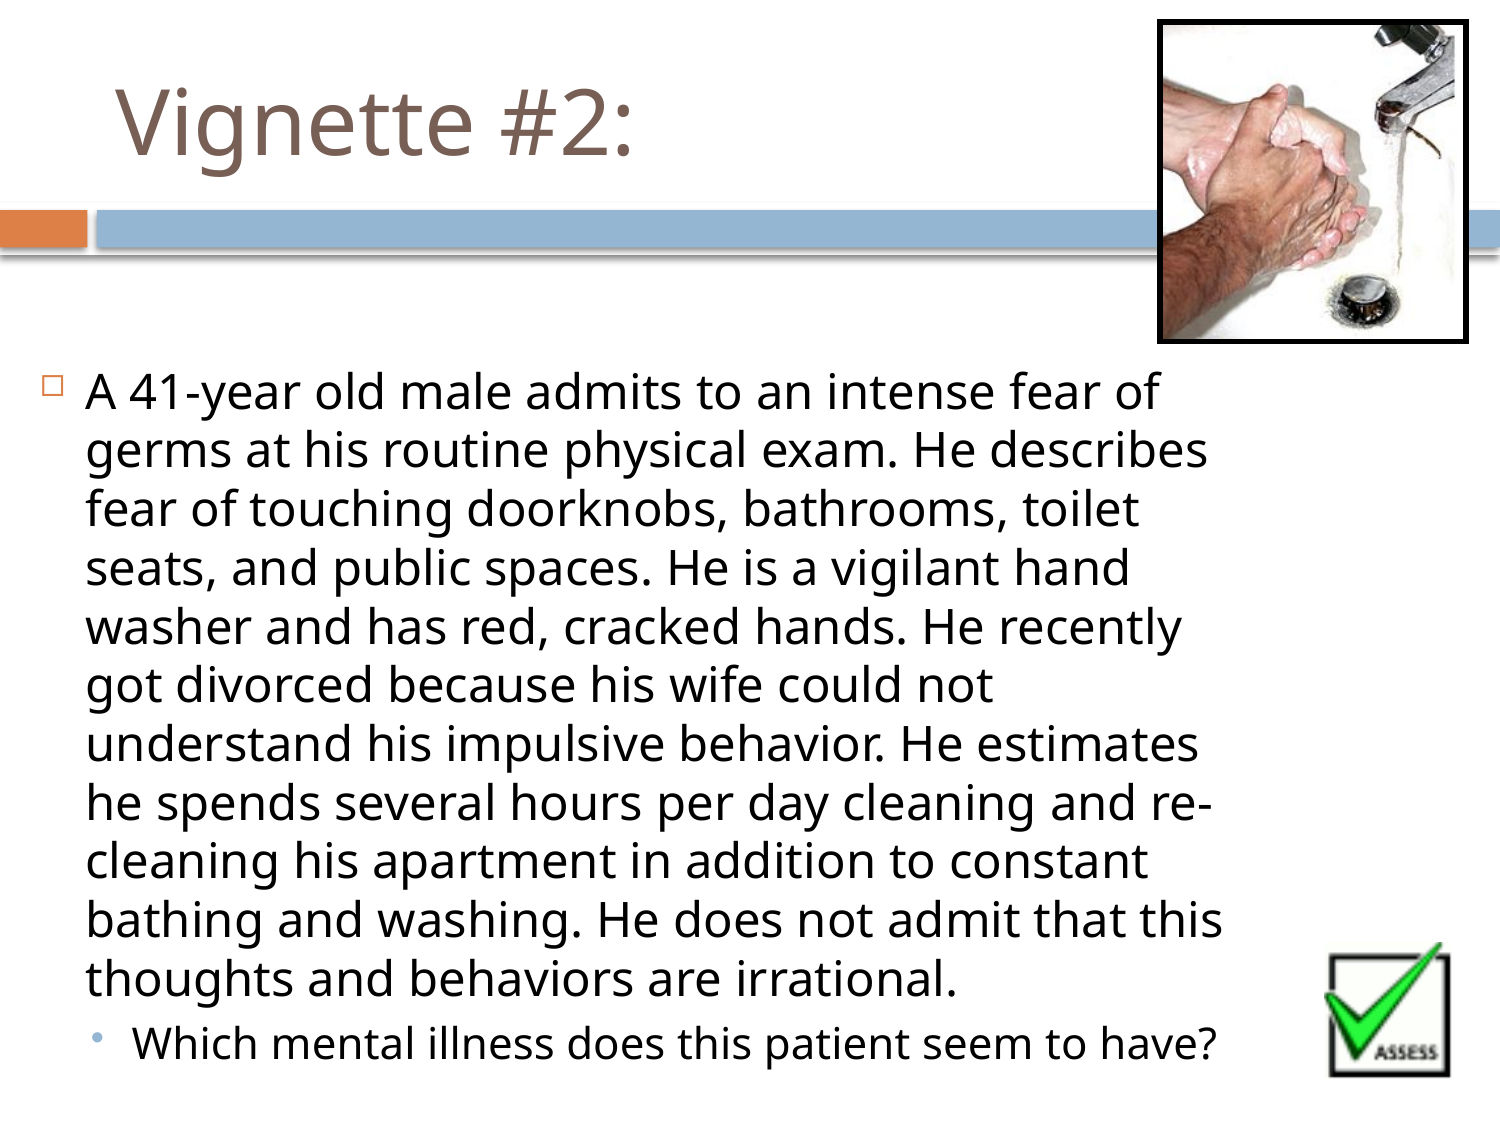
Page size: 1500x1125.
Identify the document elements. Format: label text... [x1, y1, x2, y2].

title Vignette #2: [100, 37, 1156, 200]
picture [1162, 24, 1464, 340]
picture [1324, 942, 1464, 1091]
list A 41-year old male admits to an intense fear of germs at his routine physical exam. He describes fear of touching doorknobs, bathrooms, toilet seats, and public spaces. He is a vigilant hand washer and has red, cracked hands. He recently got divorced because his wife could not understand his impulsive behavior. He estimates he spends several hours per day cleaning and re-cleaning his apartment in addition to constant bathing and washing. He does not admit that this thoughts and behaviors are irrational. Which mental illness does this patient seem to have? [24, 352, 1250, 1091]
